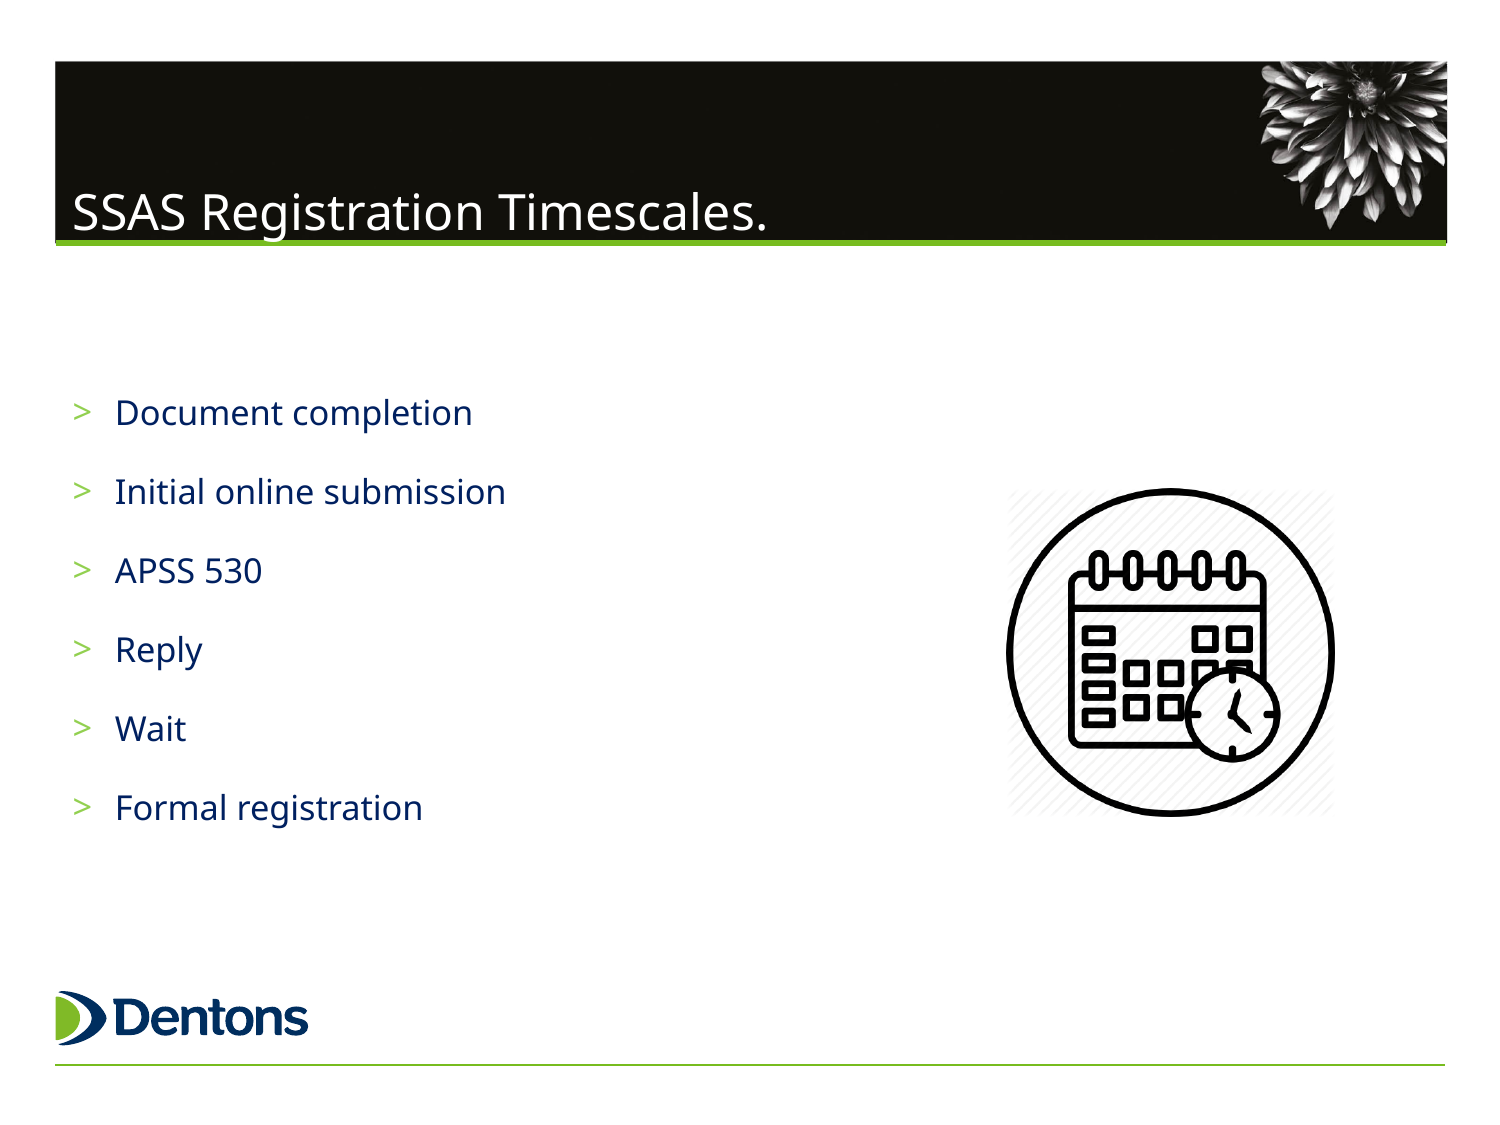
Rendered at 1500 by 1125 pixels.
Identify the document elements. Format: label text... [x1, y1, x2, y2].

text_box SSAS Registration Timescales. [58, 172, 1231, 248]
text_box Document completion Initial online submission APSS 530 Reply Wait Formal registration [57, 362, 1418, 843]
picture [1006, 488, 1335, 817]
picture [52, 58, 1449, 247]
